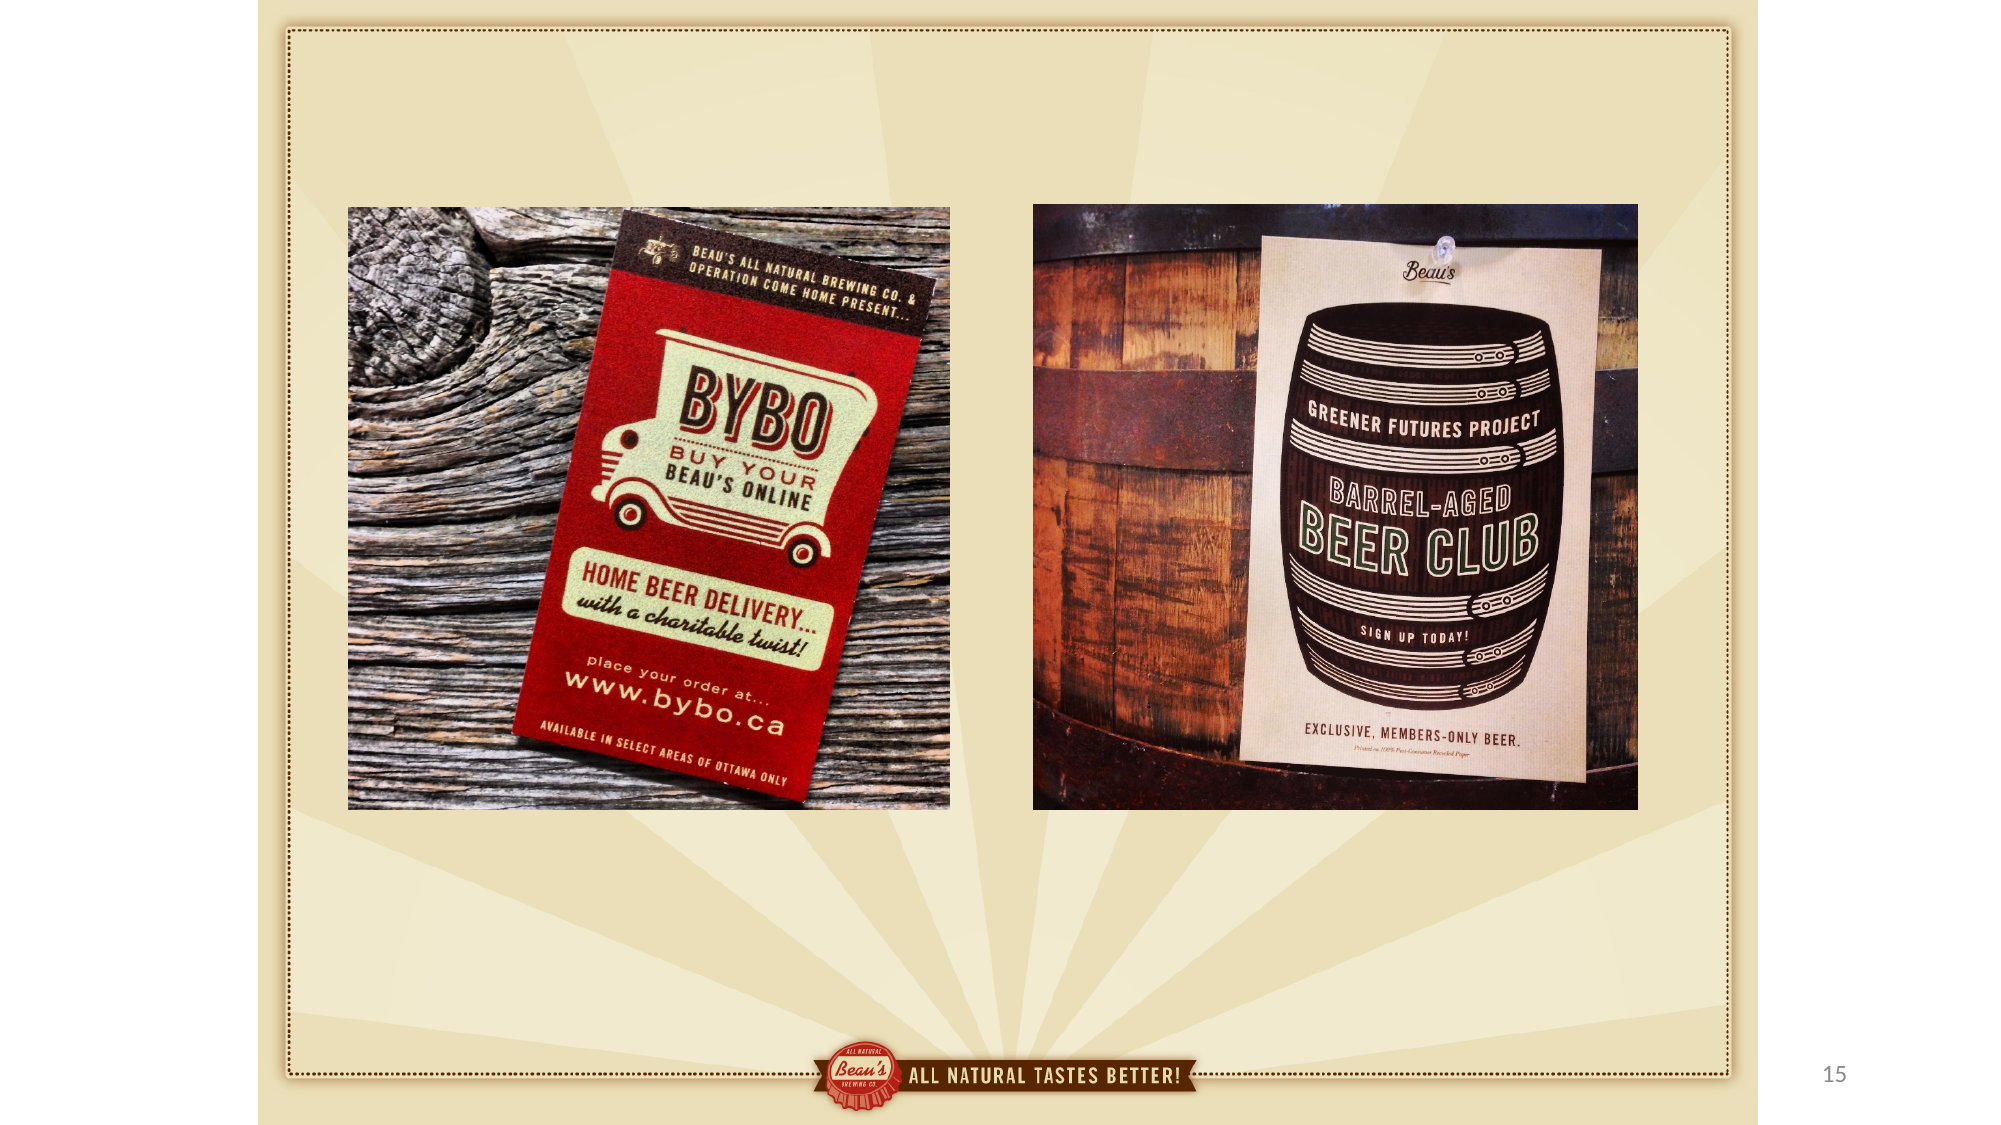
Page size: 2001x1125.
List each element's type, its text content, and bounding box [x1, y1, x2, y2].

slide_number 15 [1758, 1042, 1863, 1103]
picture [257, 0, 1758, 1125]
